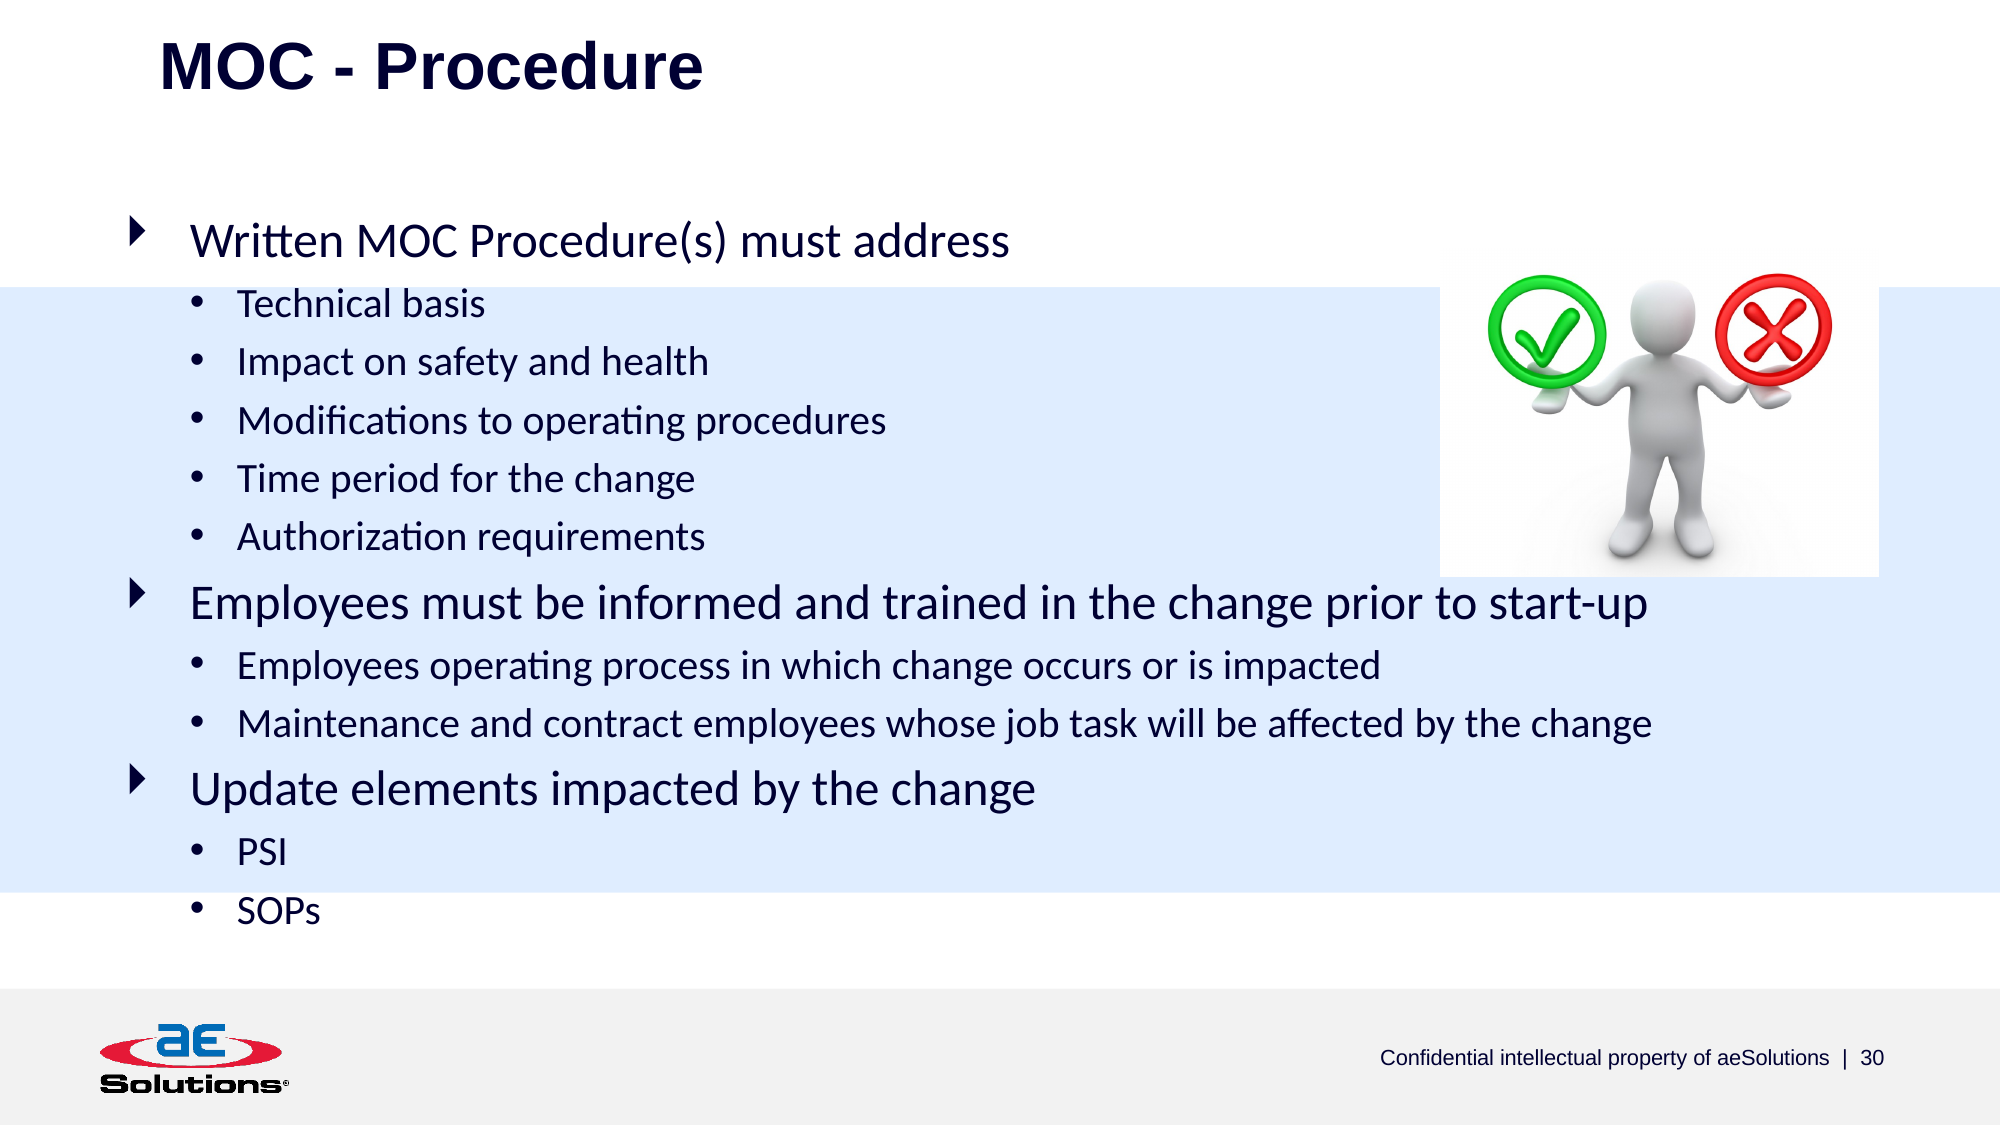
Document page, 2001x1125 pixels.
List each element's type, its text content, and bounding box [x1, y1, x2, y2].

picture [100, 1024, 297, 1094]
list Written MOC Procedure(s) must address Technical basis Impact on safety and health Modifications to operating procedures Time period for the change Authorization requirements Employees must be informed and trained in the change prior to start-up Employees operating process in which change occurs or is impacted Maintenance and contract employees whose job task will be affected by the change Update elements impacted by the change PSI SOPs [99, 199, 1901, 951]
picture [1440, 248, 1879, 577]
title MOC - Procedure [99, 0, 1901, 126]
